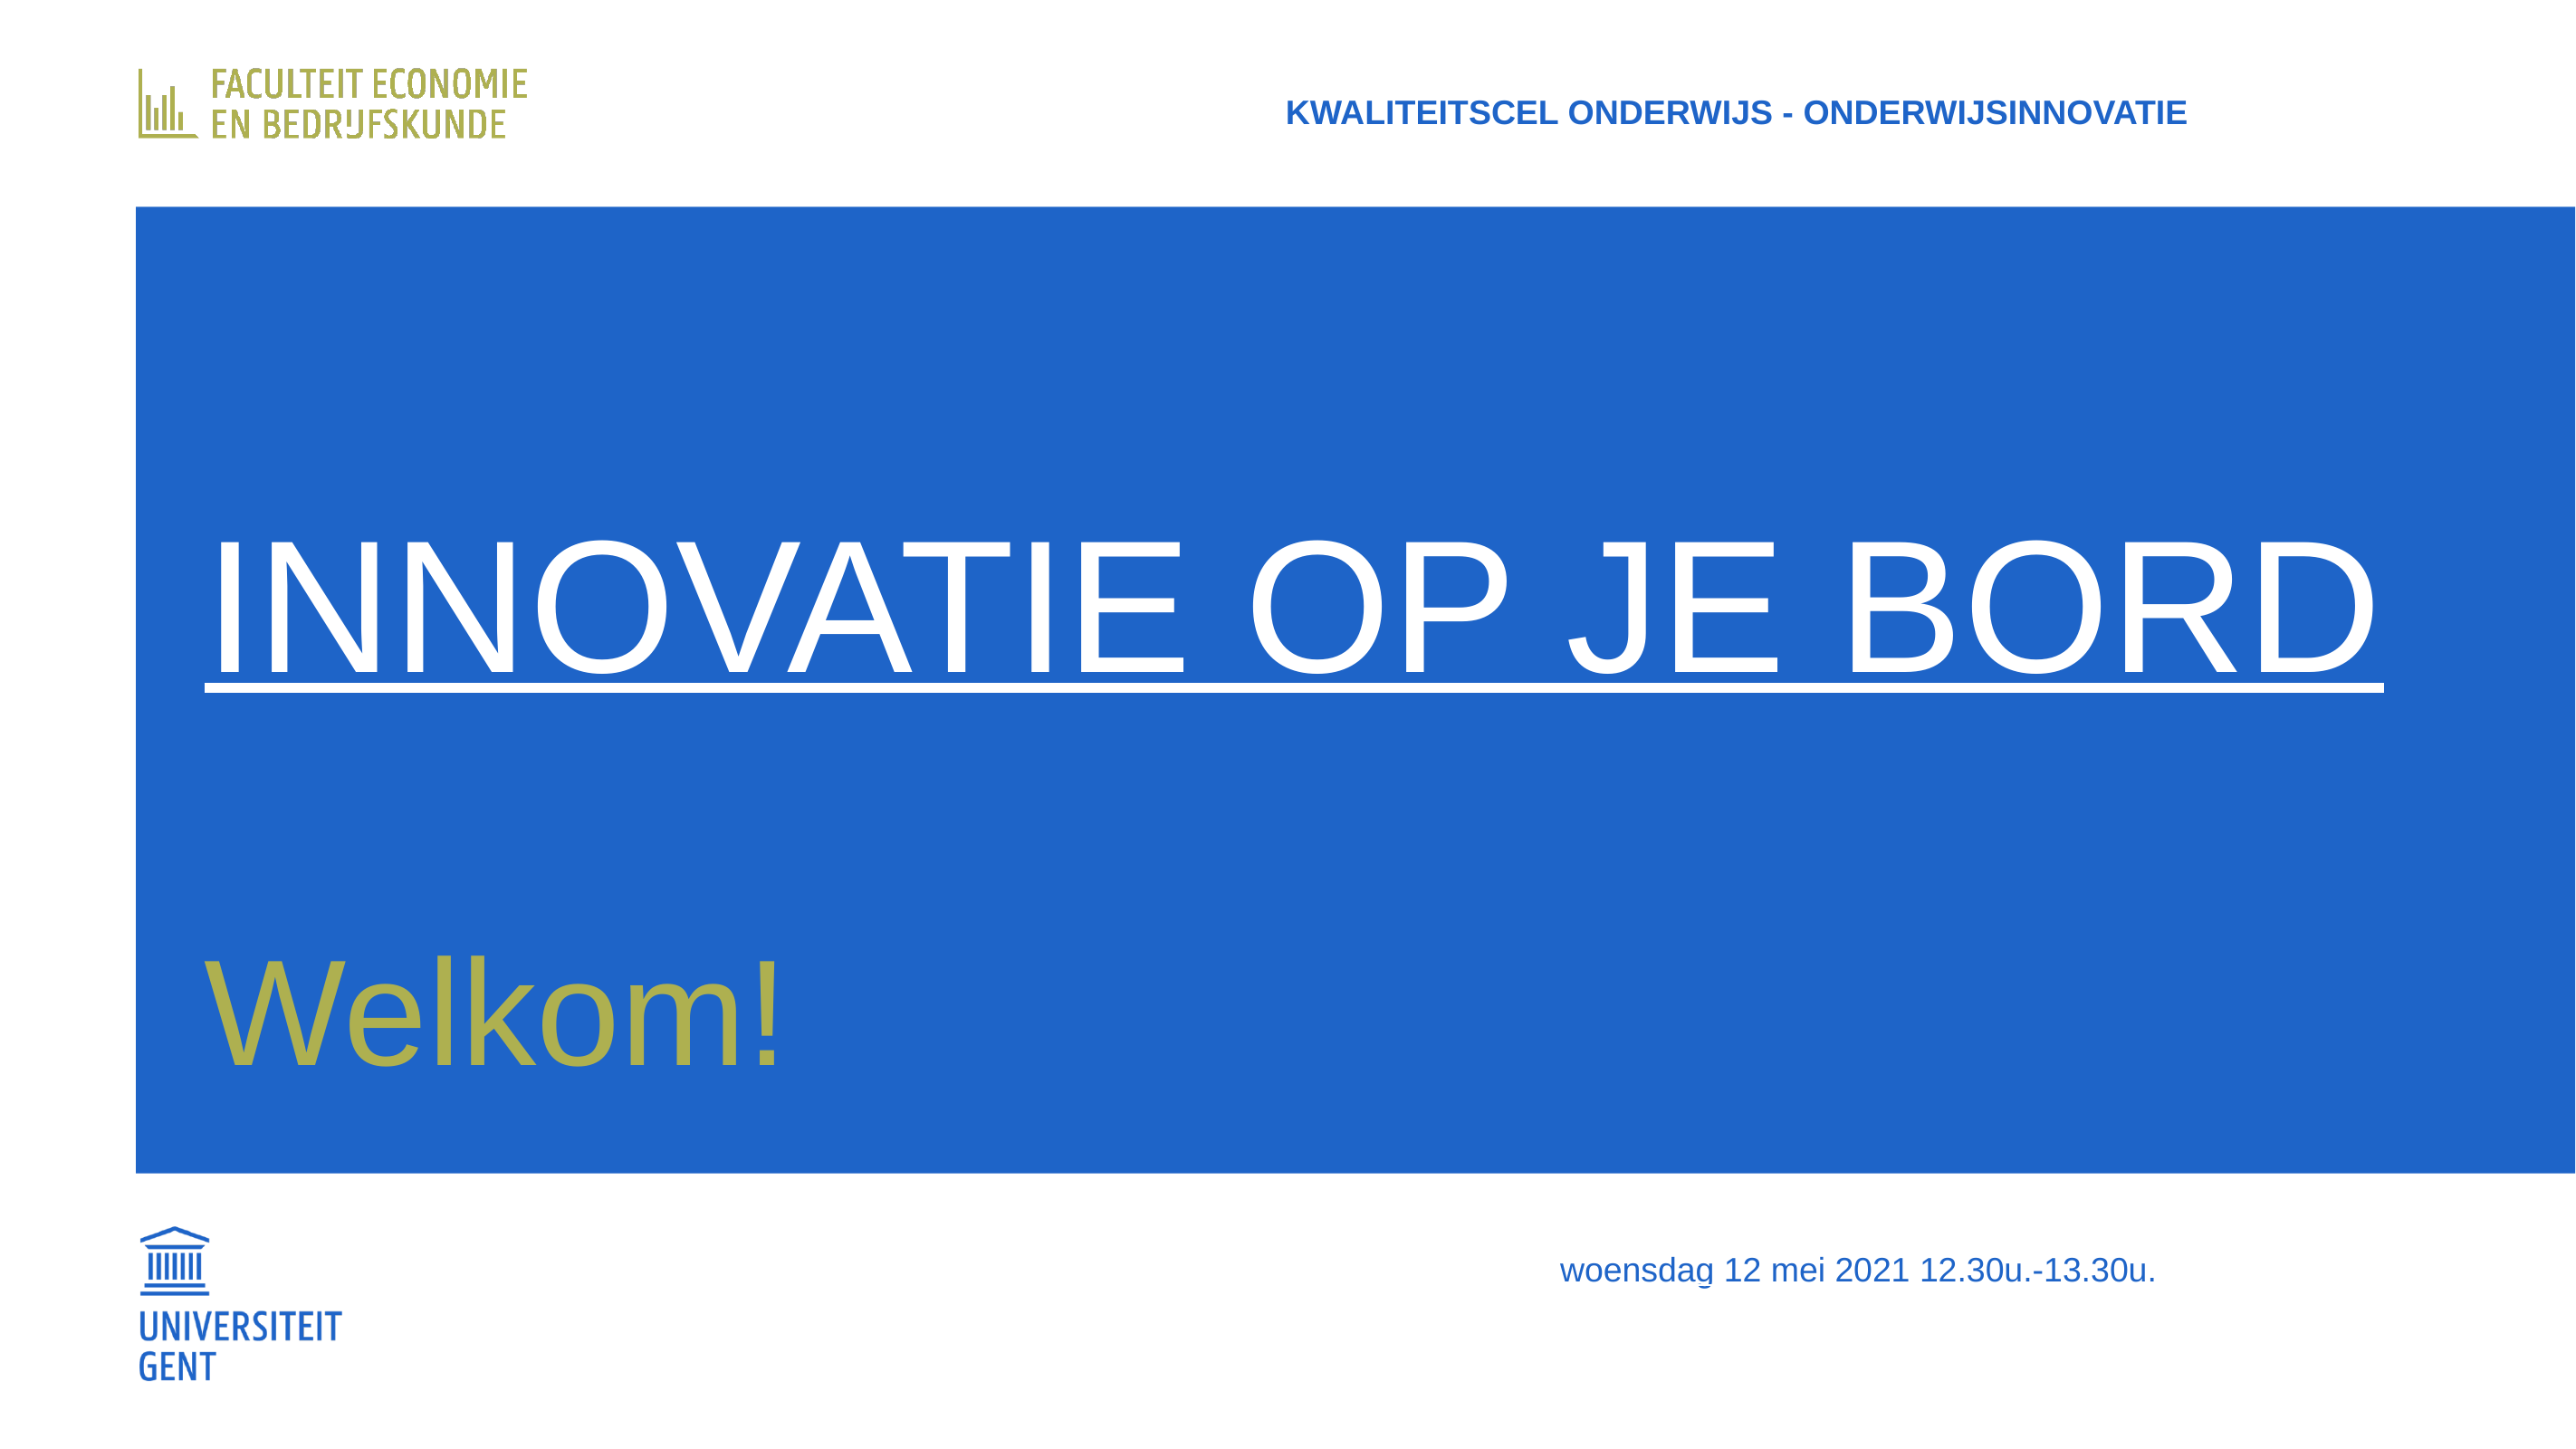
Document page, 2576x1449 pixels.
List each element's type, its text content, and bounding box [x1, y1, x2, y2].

subtitle Welkom! [190, 1021, 2447, 1108]
text_box woensdag 12 mei 2021 12.30u.-13.30u. [1547, 1214, 2576, 1296]
title Innovatie op je bord [190, 57, 2447, 717]
picture [72, 1174, 415, 1449]
picture [69, 0, 621, 207]
list Kwaliteitscel onderwijs - onderwijsinnovatie [1271, 57, 2504, 139]
